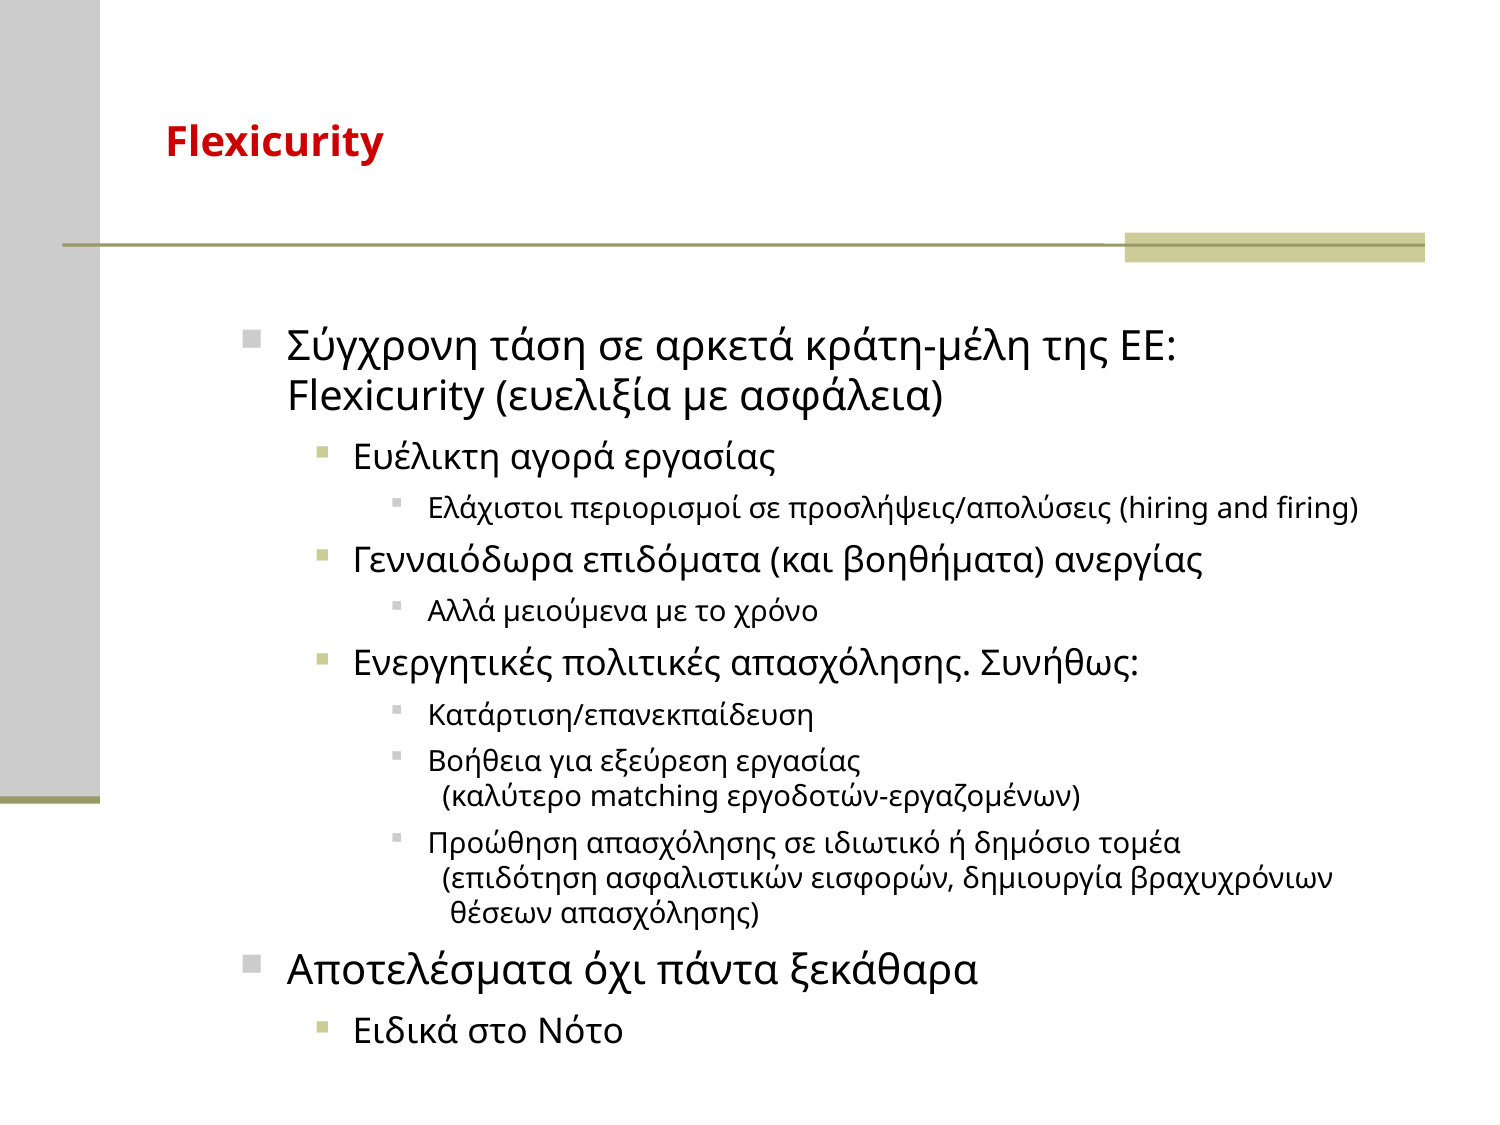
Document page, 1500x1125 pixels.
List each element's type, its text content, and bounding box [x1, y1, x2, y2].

list Σύγχρονη τάση σε αρκετά κράτη-μέλη της ΕΕ: Flexicurity (ευελιξία με ασφάλεια) Ευέλικτη αγορά εργασίας Ελάχιστοι περιορισμοί σε προσλήψεις/απολύσεις (hiring and firing) Γενναιόδωρα επιδόματα (και βοηθήματα) ανεργίας Αλλά μειούμενα με το χρόνο Ενεργητικές πολιτικές απασχόλησης. Συνήθως: Κατάρτιση/επανεκπαίδευση Βοήθεια για εξεύρεση εργασίας (καλύτερο matching εργοδοτών-εργαζομένων) Προώθηση απασχόλησης σε ιδιωτικό ή δημόσιο τομέα (επιδότηση ασφαλιστικών εισφορών, δημιουργία βραχυχρόνιων θέσεων απασχόλησης) Αποτελέσματα όχι πάντα ξεκάθαρα Ειδικά στο Νότο [150, 262, 1383, 926]
title Flexicurity [150, 45, 1425, 234]
